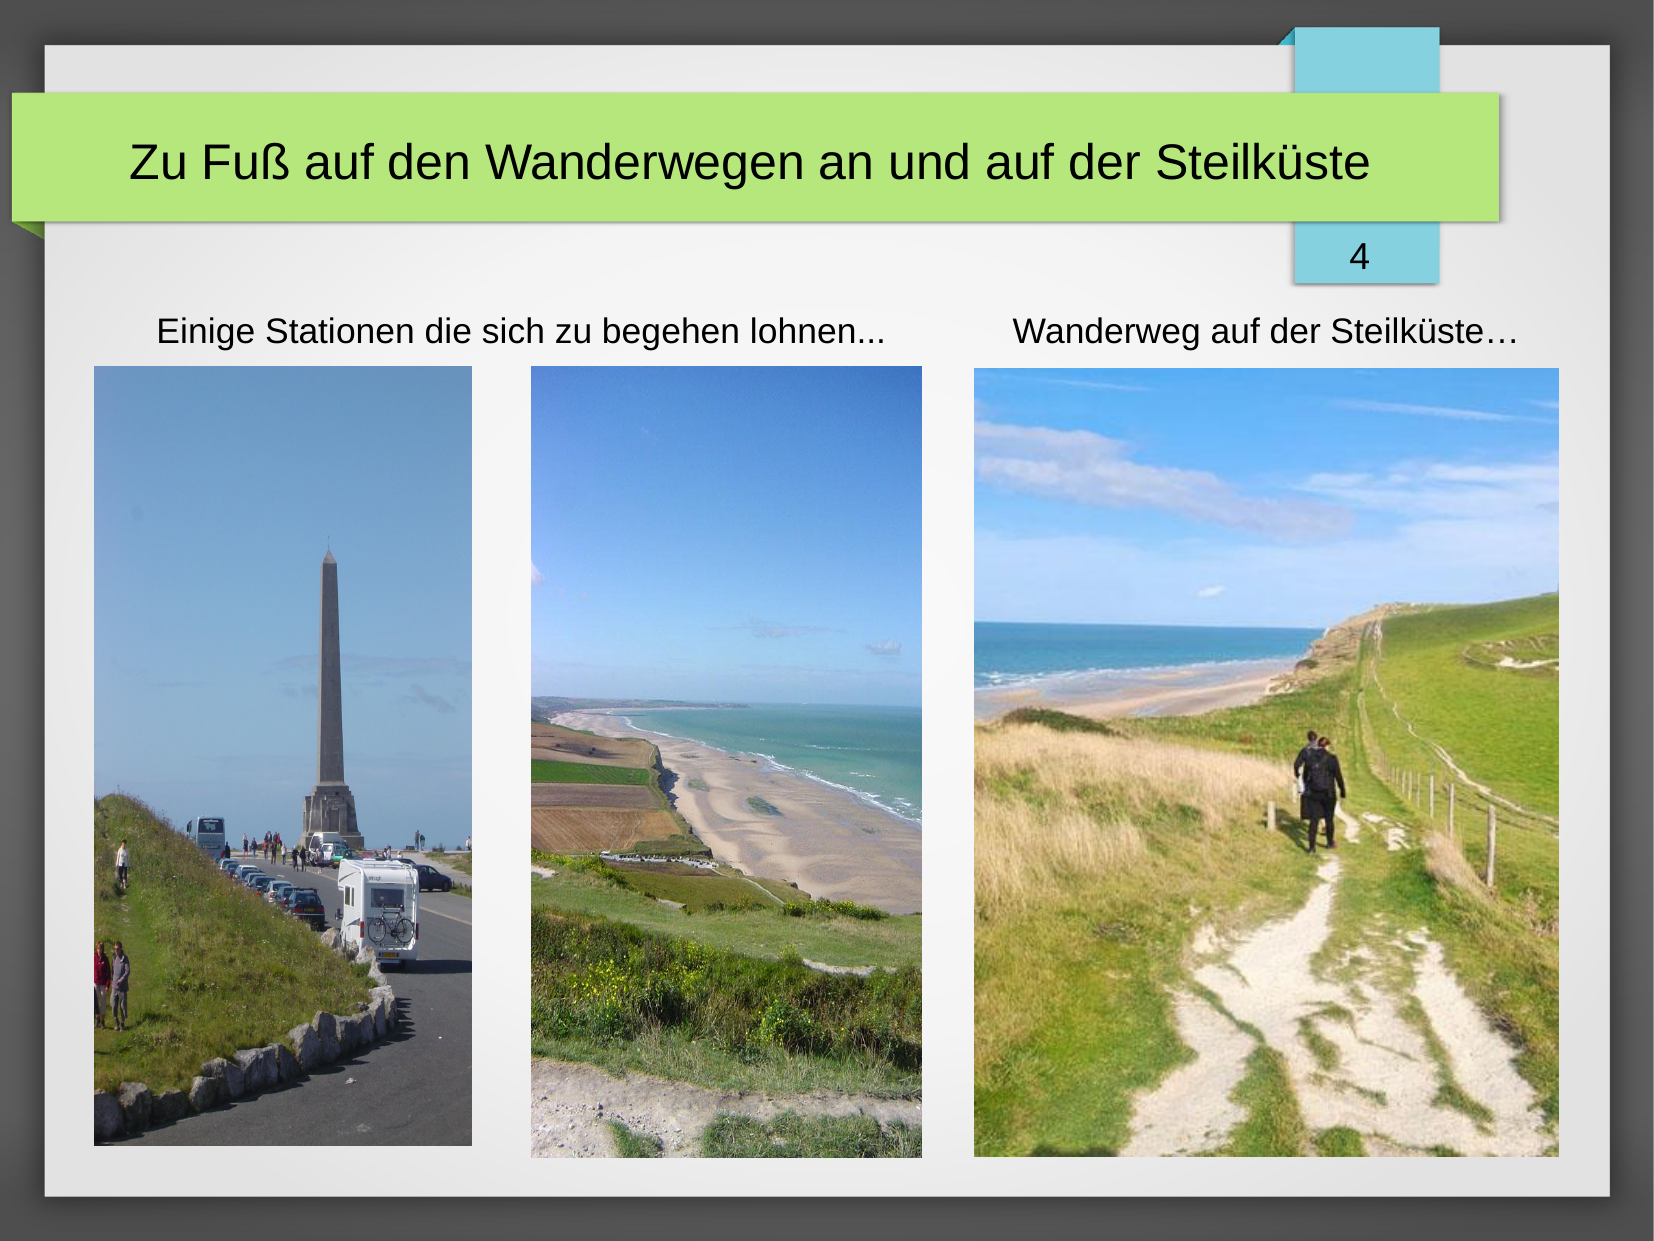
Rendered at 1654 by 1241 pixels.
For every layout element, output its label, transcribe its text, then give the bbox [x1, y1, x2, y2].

text_box Wanderweg auf der Steilküste… [997, 301, 1548, 356]
text_box Einige Stationen die sich zu begehen lohnen... [141, 301, 922, 361]
text_box Zu Fuß auf den Wanderwegen an und auf der Steilküste [129, 94, 1406, 225]
text_box 4 [1334, 224, 1406, 282]
picture [0, 0, 1654, 1241]
